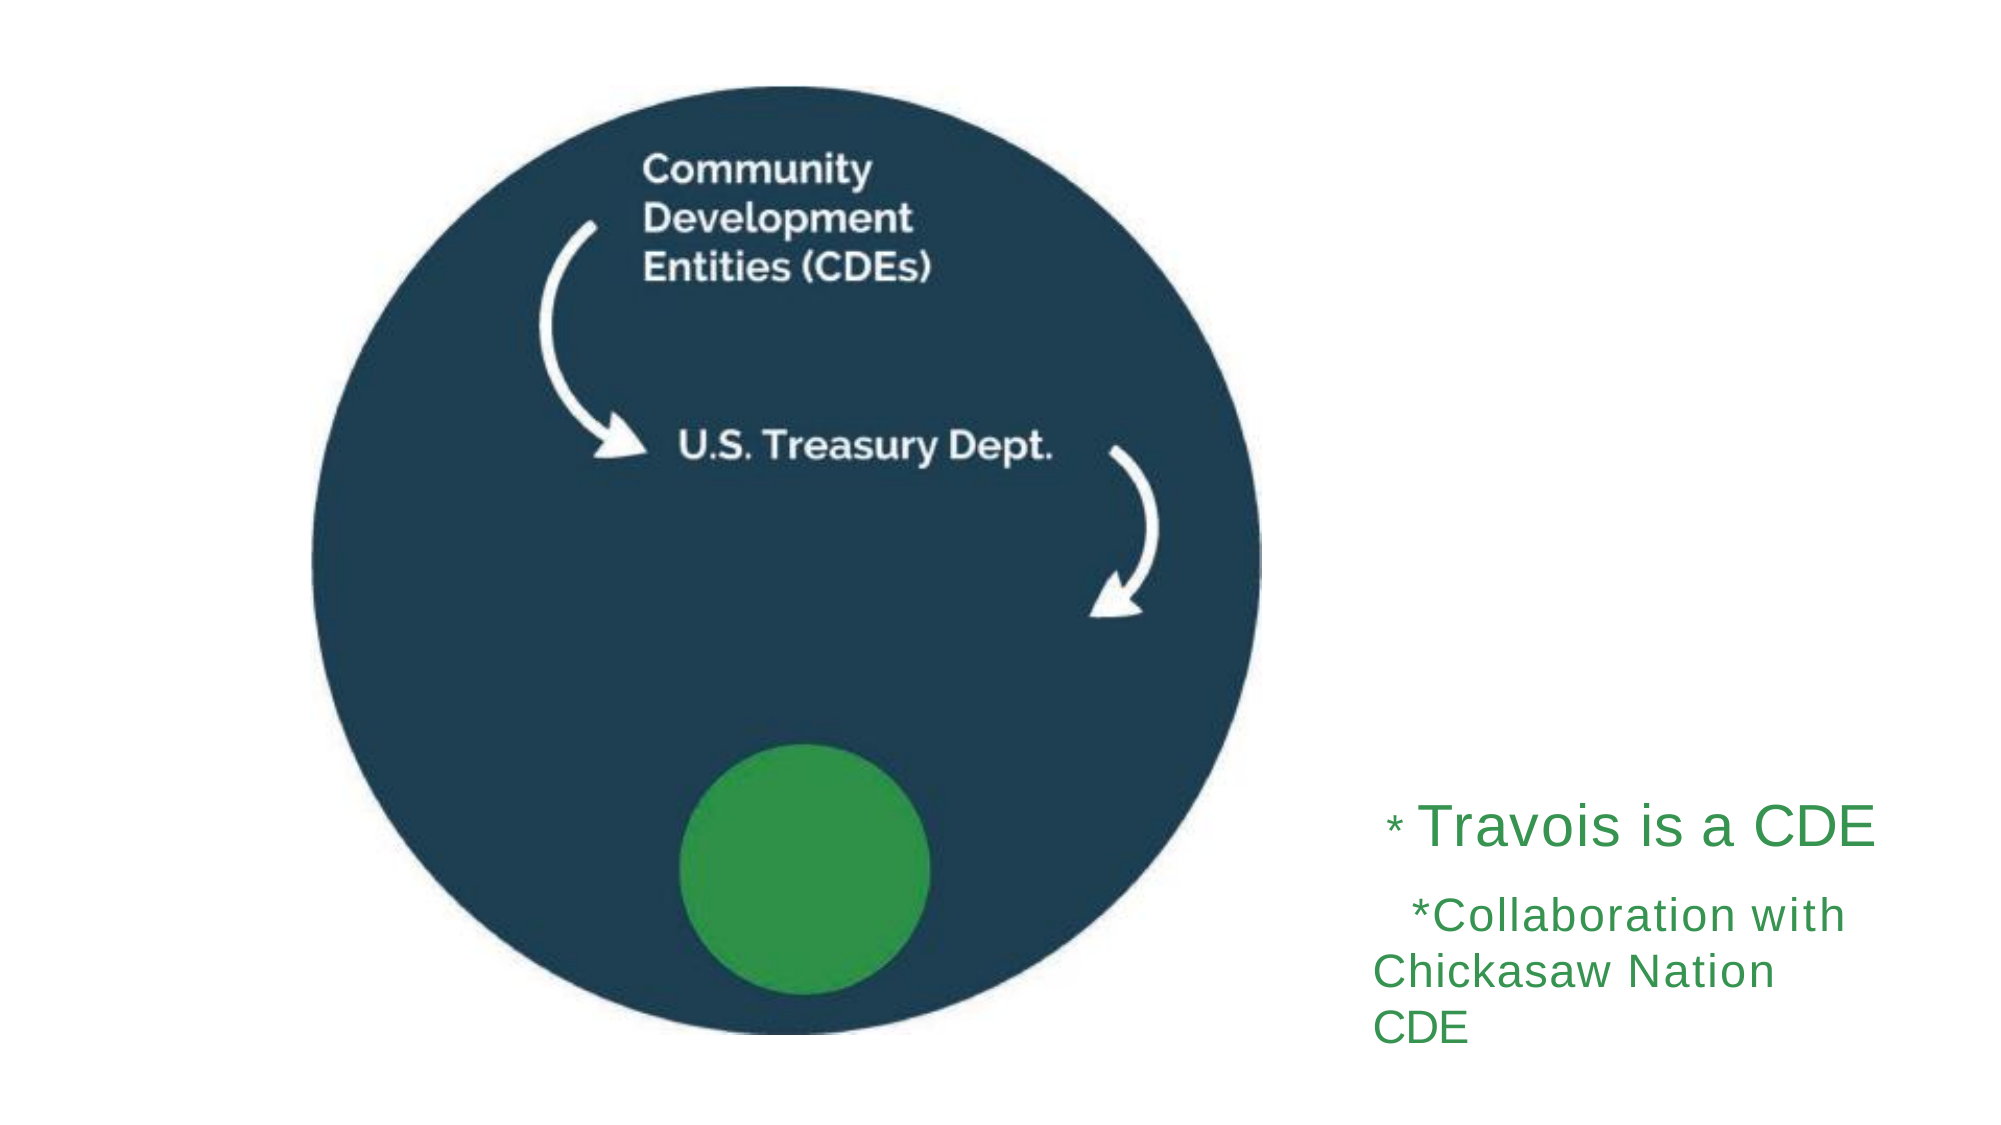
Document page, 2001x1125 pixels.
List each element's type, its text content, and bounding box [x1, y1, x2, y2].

text_box * Travois is a CDE *Collaboration with Chickasaw Nation CDE [1370, 750, 1887, 1054]
picture [310, 84, 1262, 1036]
